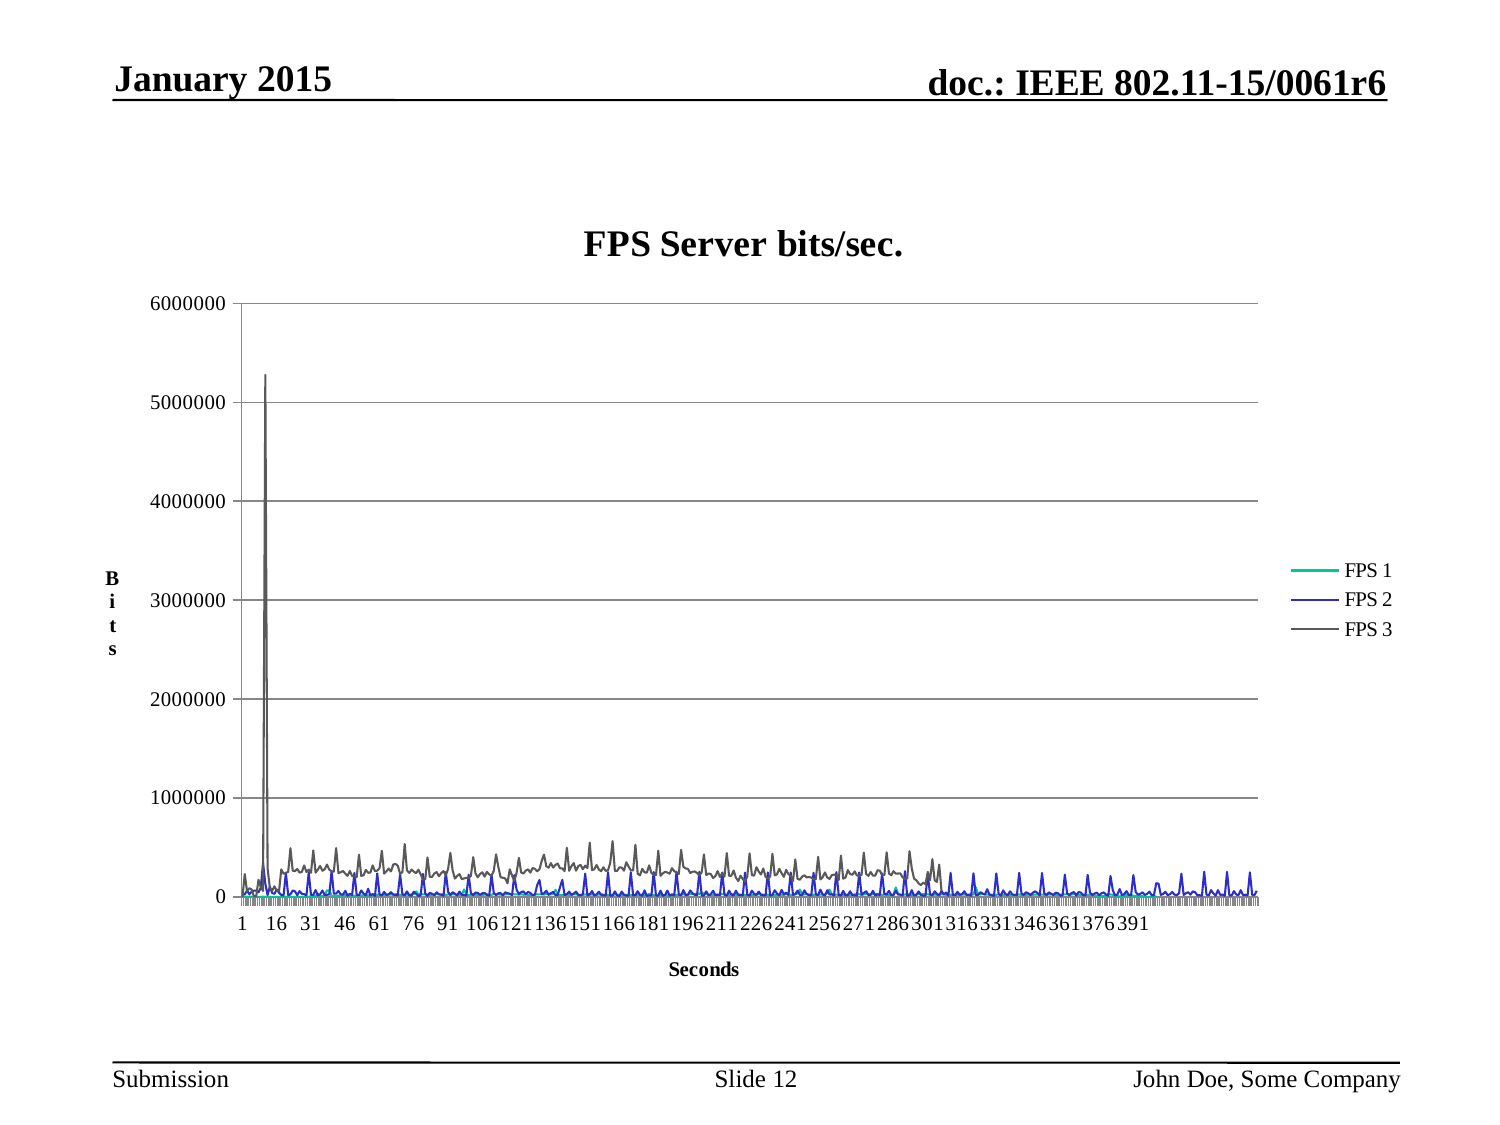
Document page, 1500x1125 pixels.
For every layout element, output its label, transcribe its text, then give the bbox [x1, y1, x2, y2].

footer John Doe, Some Company [878, 1061, 1402, 1093]
chart [74, 187, 1413, 1013]
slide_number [114, 54, 423, 100]
slide_number Slide 12 [712, 1061, 800, 1123]
